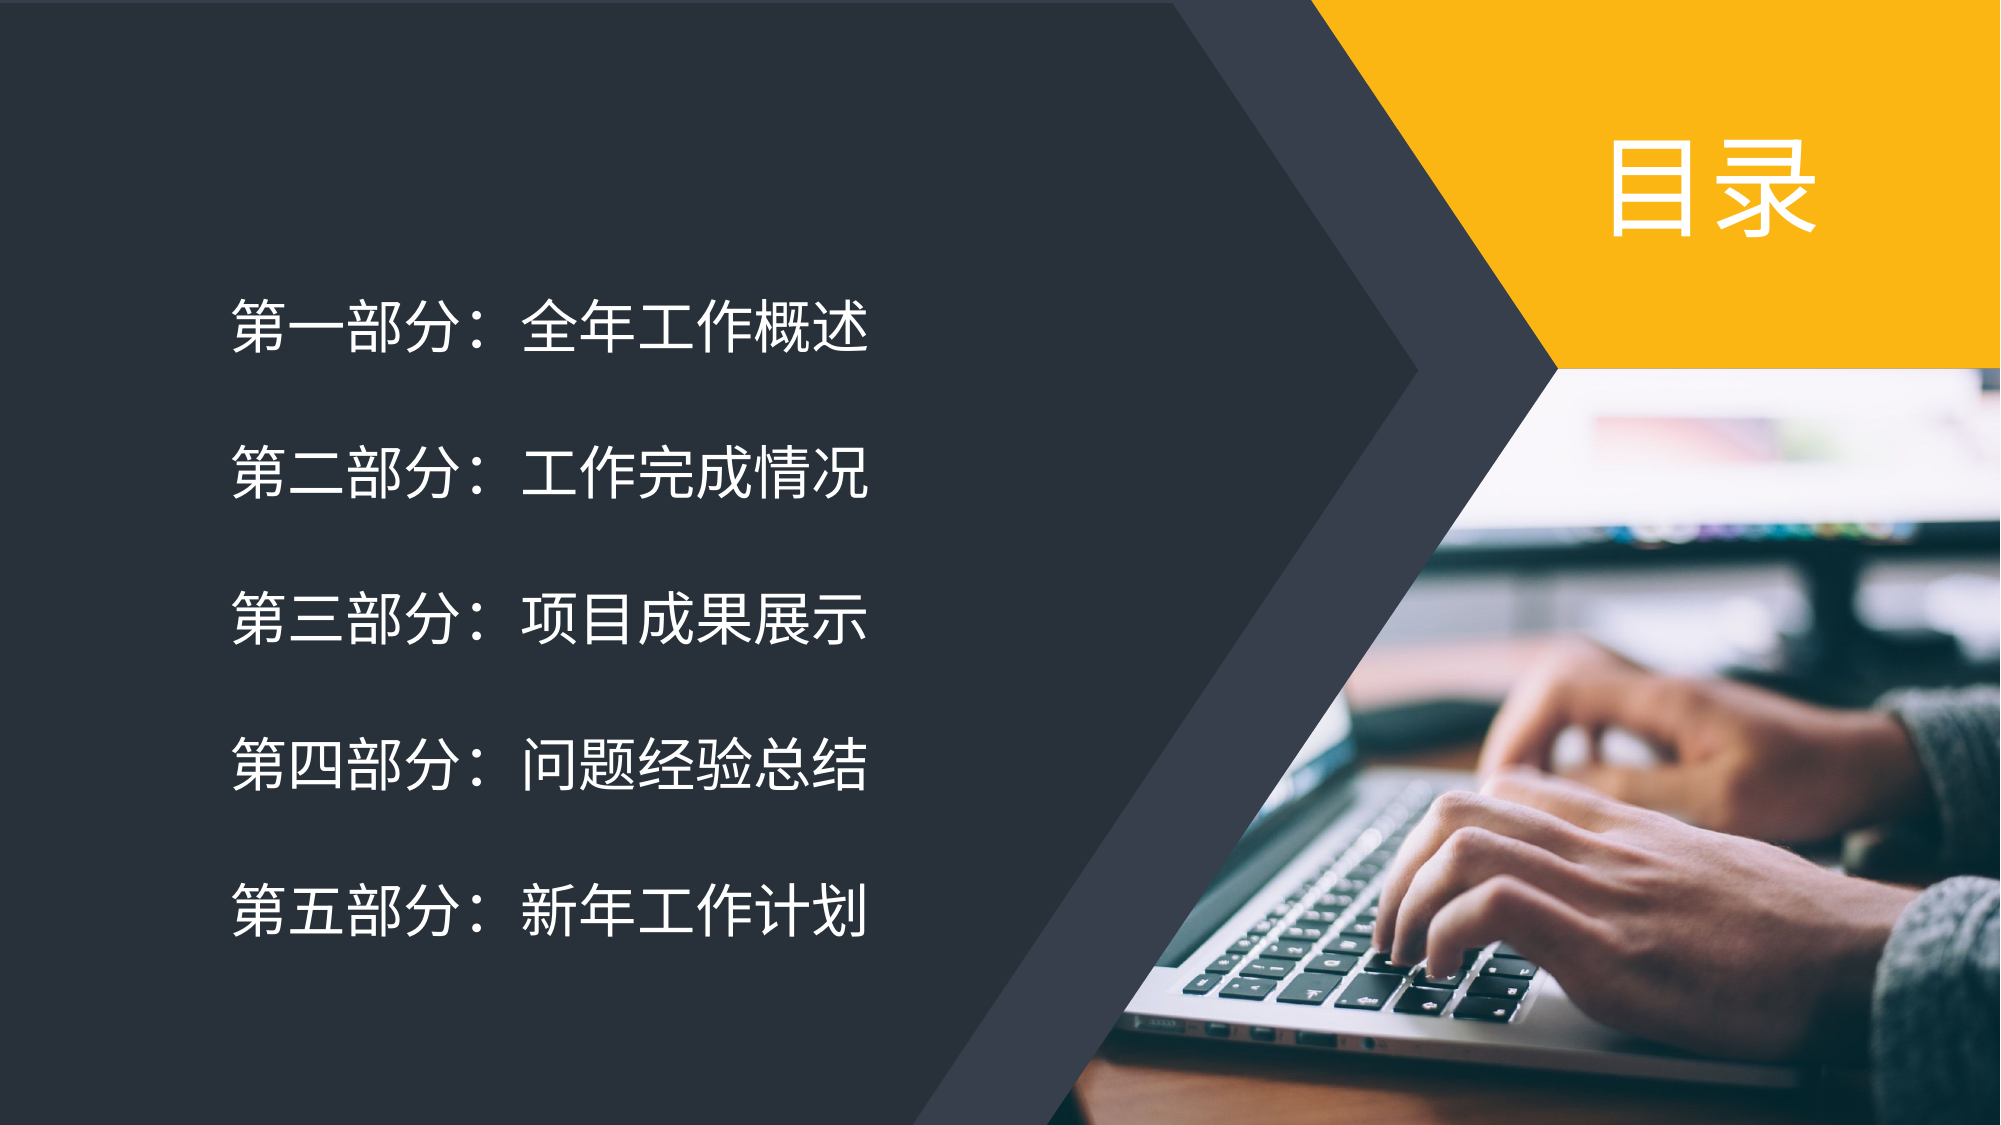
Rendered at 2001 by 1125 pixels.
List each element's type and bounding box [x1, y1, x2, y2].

text_box [0, 0, 2000, 1125]
